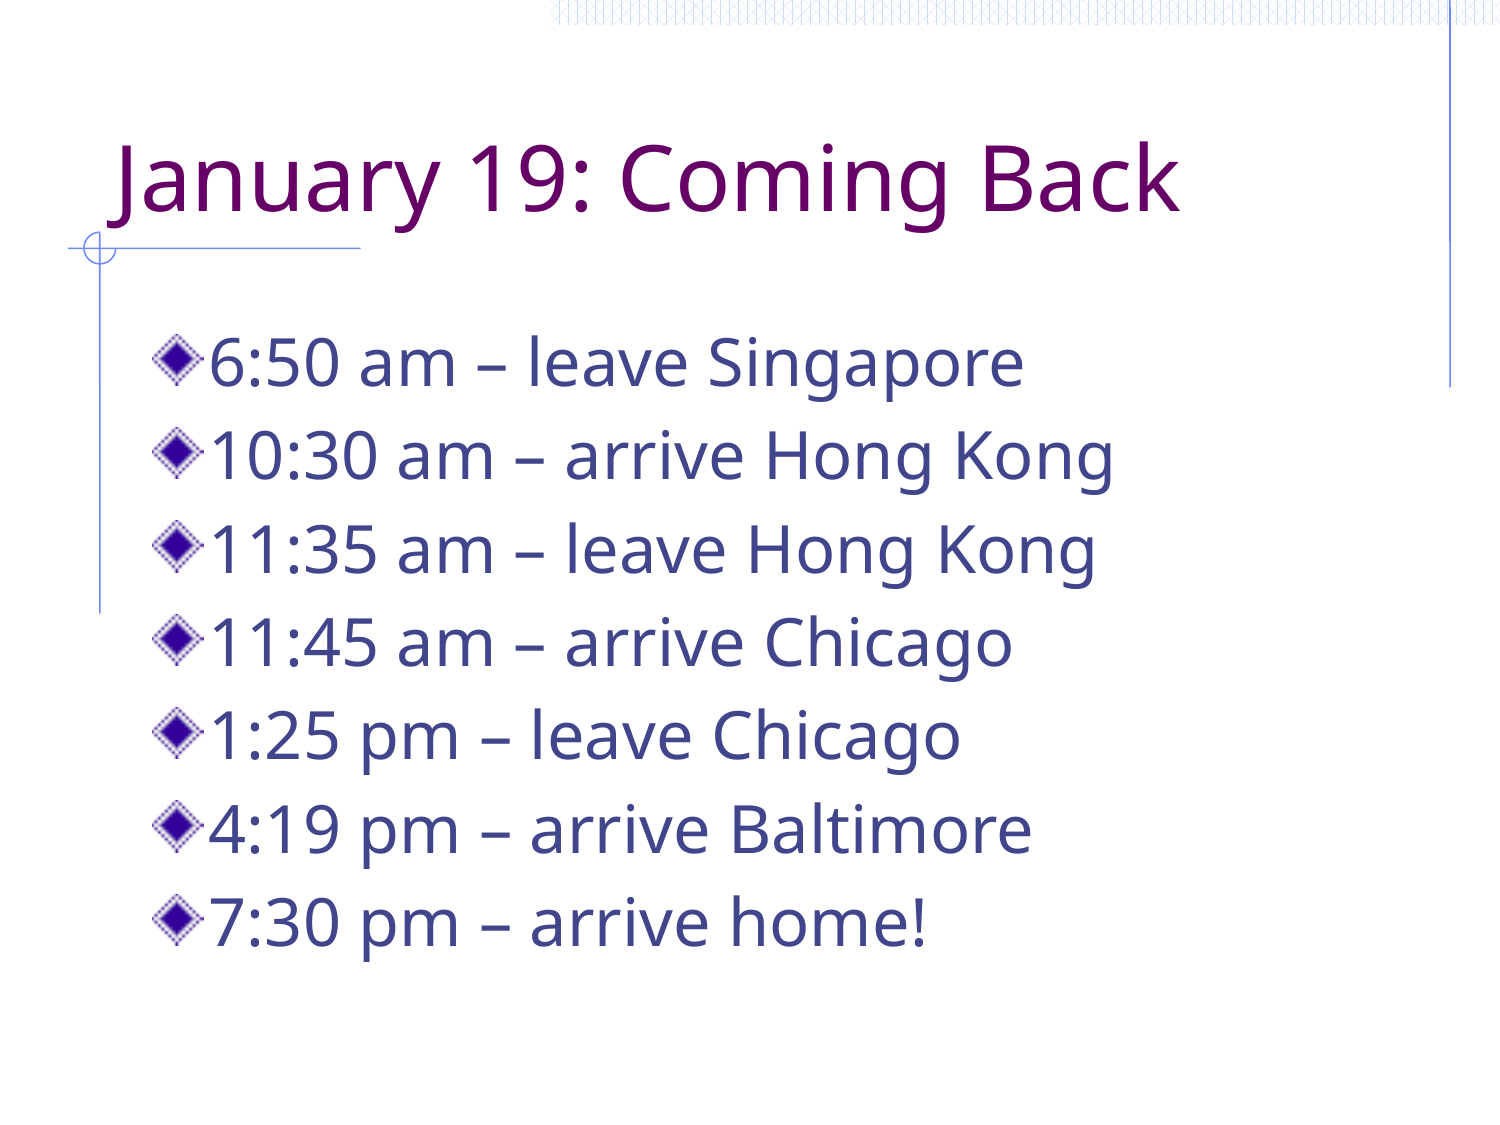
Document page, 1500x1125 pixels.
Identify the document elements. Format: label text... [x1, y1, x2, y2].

list 6:50 am – leave Singapore 10:30 am – arrive Hong Kong 11:35 am – leave Hong Kong 11:45 am – arrive Chicago 1:25 pm – leave Chicago 4:19 pm – arrive Baltimore 7:30 pm – arrive home! [137, 312, 1413, 988]
title January 19: Coming Back [99, 50, 1375, 238]
picture [152, 614, 204, 666]
picture [152, 334, 204, 386]
picture [152, 427, 204, 479]
picture [152, 894, 204, 946]
picture [152, 800, 204, 853]
picture [152, 707, 204, 759]
picture [152, 520, 204, 573]
